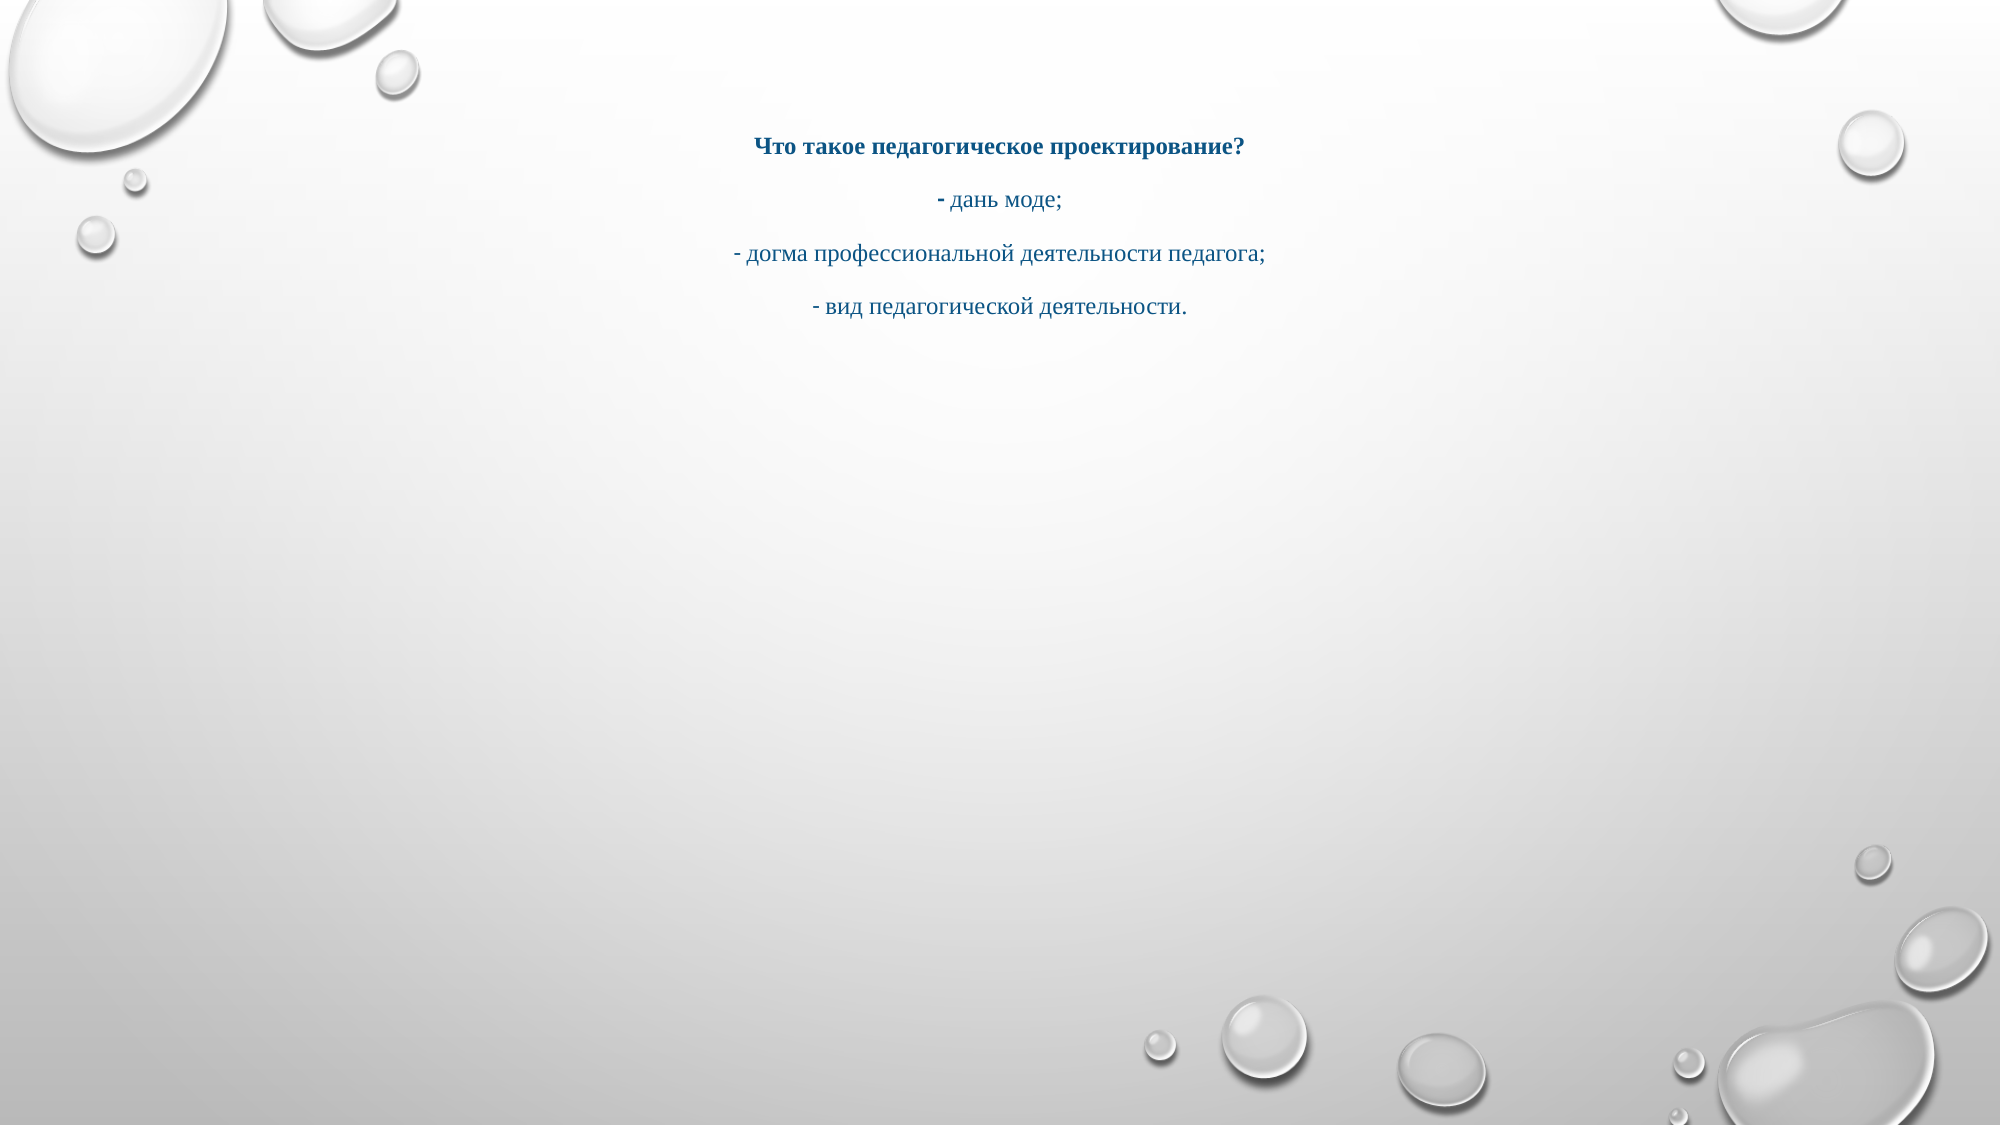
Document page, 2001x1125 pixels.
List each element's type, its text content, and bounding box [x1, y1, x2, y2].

title Что такое педагогическое проектирование? - дань моде; - догма профессиональной деятельности педагога; - вид педагогической деятельности. [149, 101, 1851, 364]
picture [0, 0, 2000, 1125]
